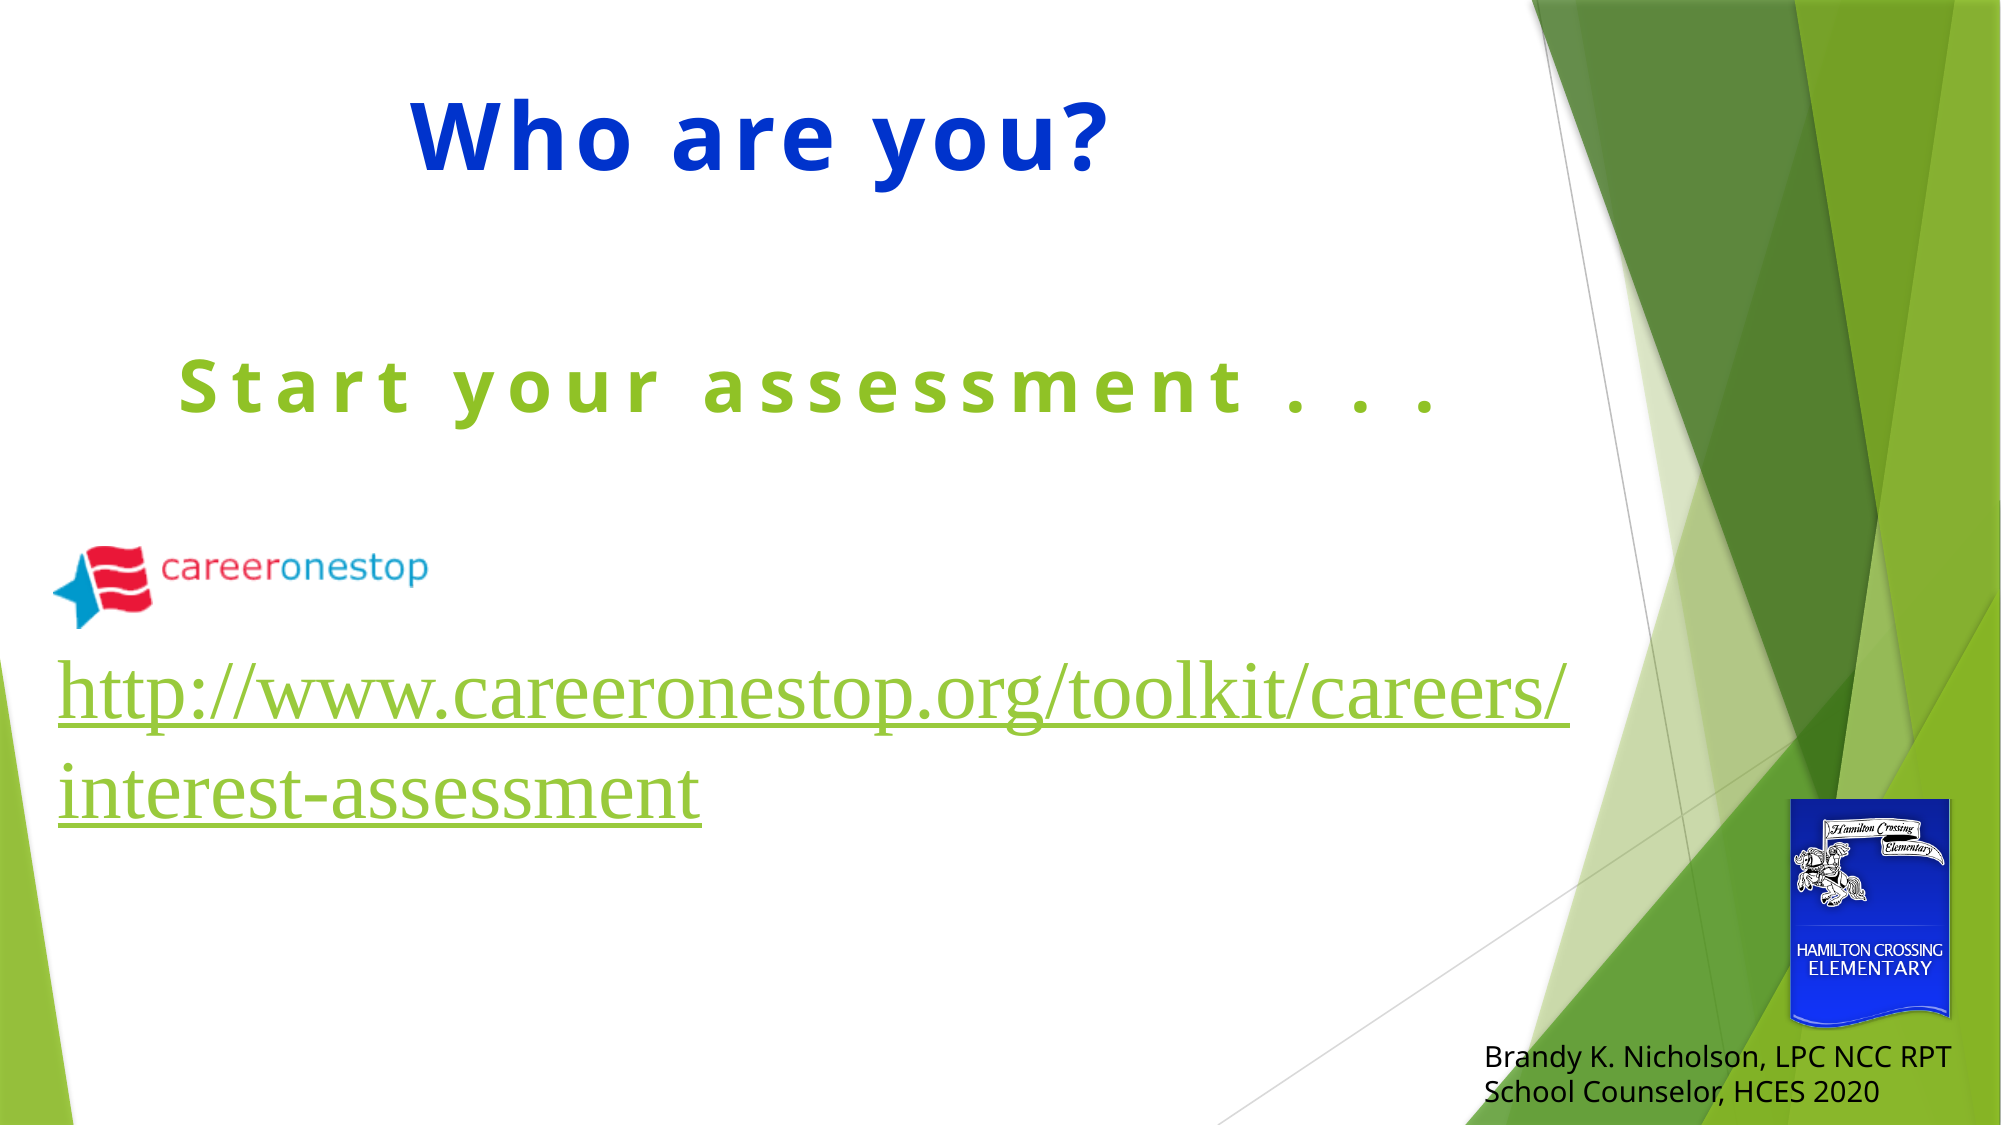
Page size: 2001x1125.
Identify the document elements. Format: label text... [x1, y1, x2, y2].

picture [162, 552, 429, 588]
text_box Brandy K. Nicholson, LPC NCC RPT School Counselor, HCES 2020 [1469, 1030, 1993, 1116]
text_box http://www.careeronestop.org/toolkit/careers/interest-assessment.aspx [42, 628, 1597, 843]
picture [53, 546, 153, 629]
title Start your assessment . . . [102, 331, 1513, 468]
text_box Who are you? [7, 69, 1513, 221]
picture [1774, 798, 1958, 1032]
